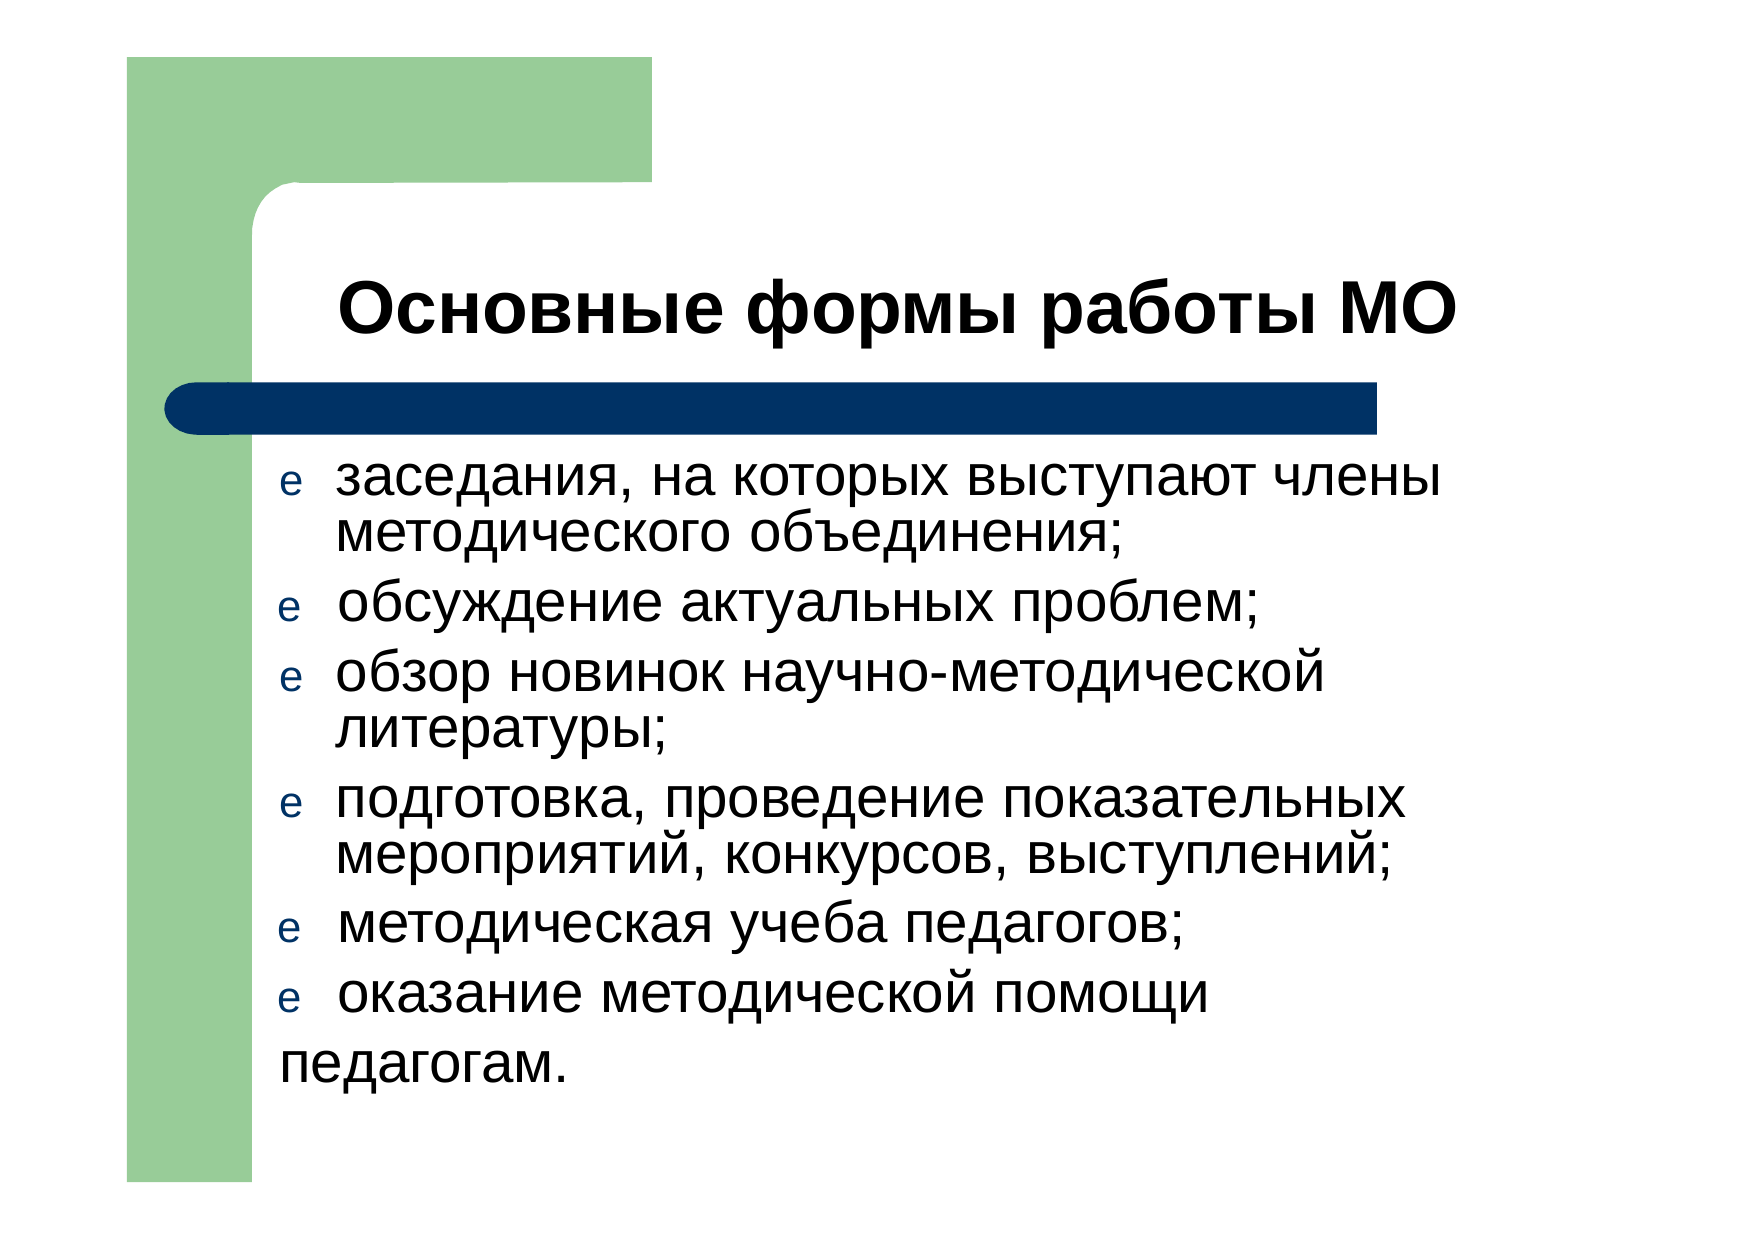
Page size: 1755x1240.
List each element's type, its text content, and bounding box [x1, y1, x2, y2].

text_box e заседания, на которых выступают члены методического объединения; e обсуждение актуальных проблем; e обзор новинок научно-методической литературы; e подготовка, проведение показательных мероприятий, конкурсов, выступлений; e методическая учеба педагогов; e оказание методической помощи педагогам. [277, 450, 1527, 1027]
title Основные формы работы МО [238, 187, 1516, 350]
text_box [164, 382, 230, 435]
text_box [230, 382, 1377, 435]
